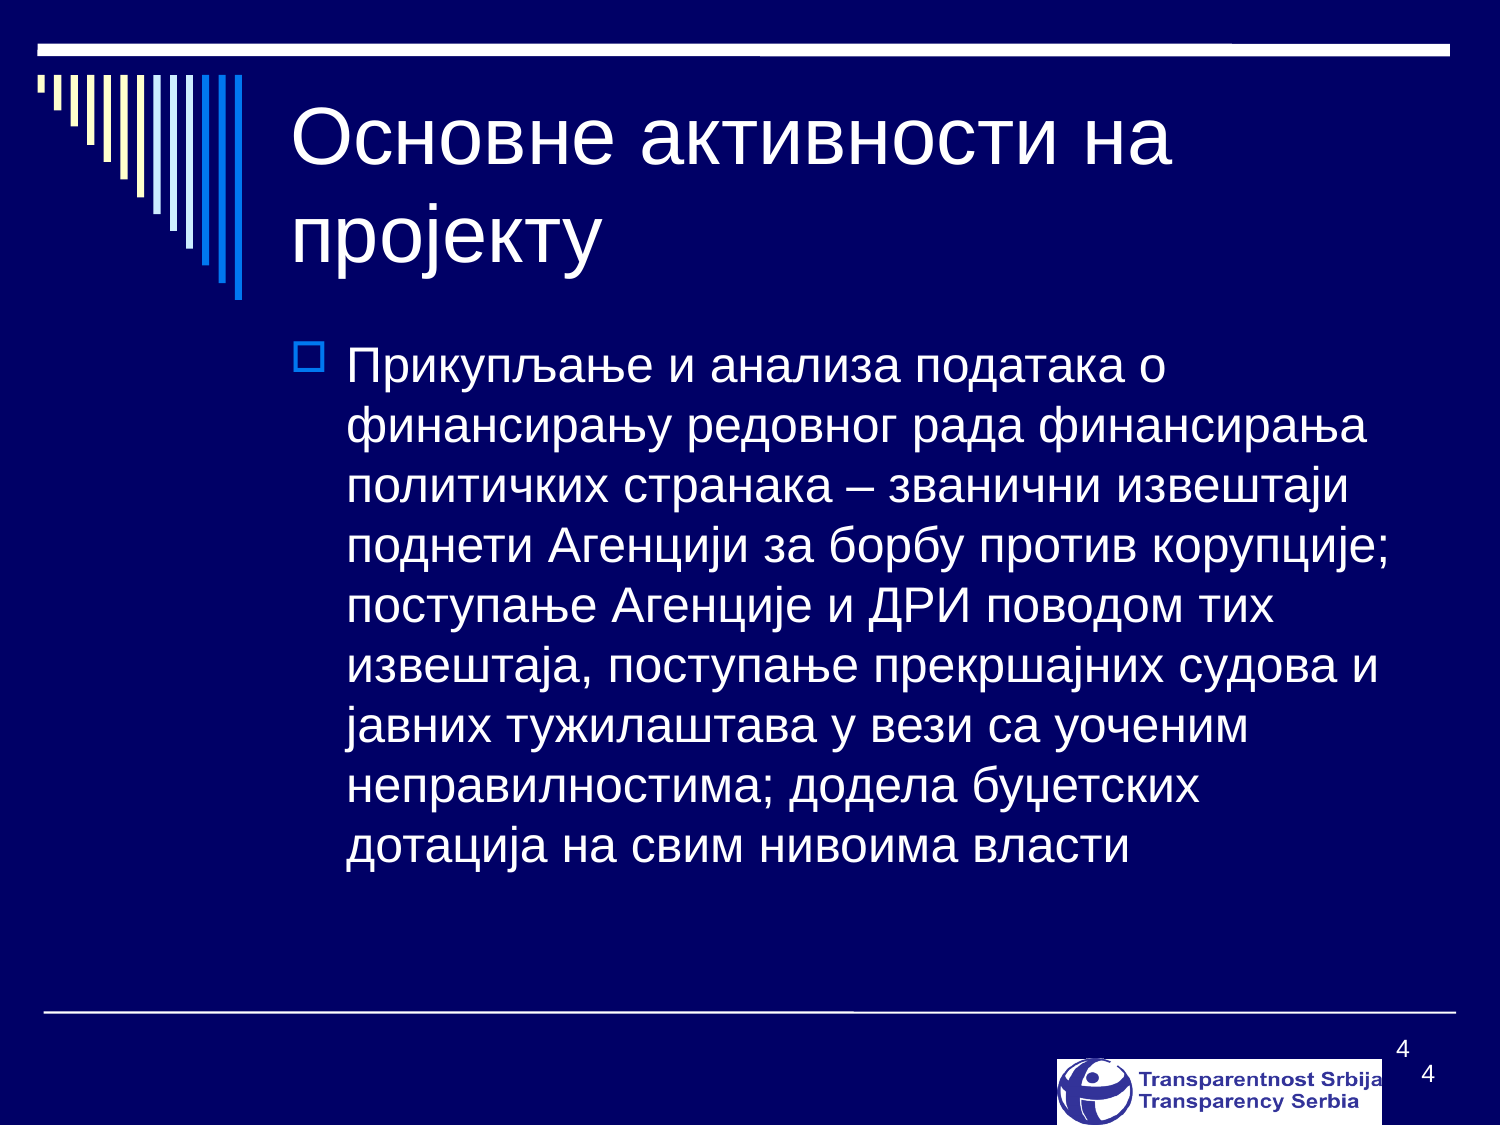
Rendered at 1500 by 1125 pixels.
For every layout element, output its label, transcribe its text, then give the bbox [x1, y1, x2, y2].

picture [1057, 1058, 1382, 1125]
list Прикупљање и анализа података о финансирању редовног рада финансирања политичких странака – званични извештаји поднети Агенцији за борбу против корупције; поступање Агенције и ДРИ поводом тих извештаја, поступање прекршајних судова и јавних тужилаштава у вези са уоченим неправилностима; додела буџетских дотација на свим нивоима власти [274, 324, 1426, 1001]
title Основне активности на пројекту [274, 74, 1426, 288]
